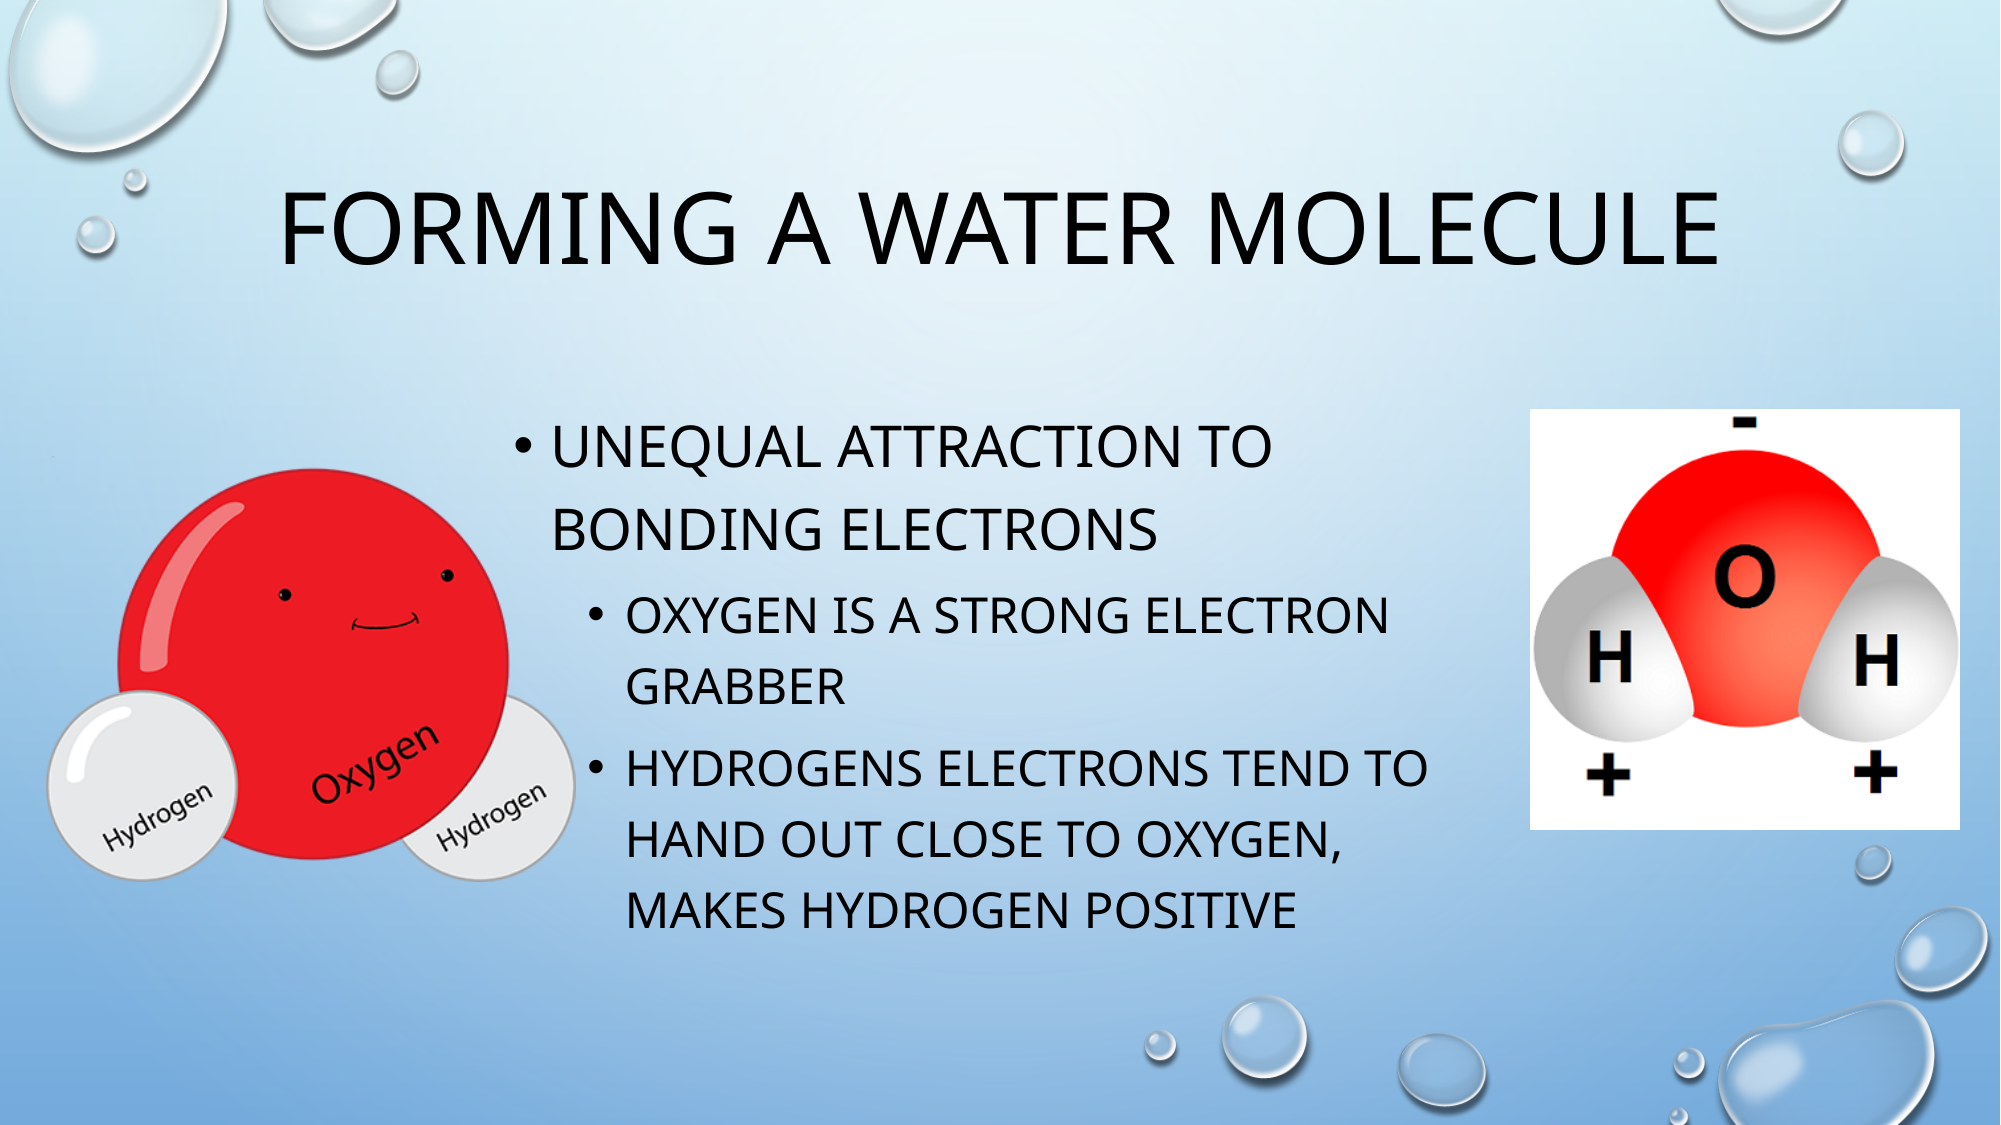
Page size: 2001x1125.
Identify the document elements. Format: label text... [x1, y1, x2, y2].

picture [0, 0, 2000, 1125]
title Forming a water molecule [149, 101, 1851, 364]
list Unequal attraction to bonding electrons Oxygen is a strong electron grabber Hydrogens electrons tend to hand out close to oxygen, makes hydrogen positive [498, 388, 1502, 950]
